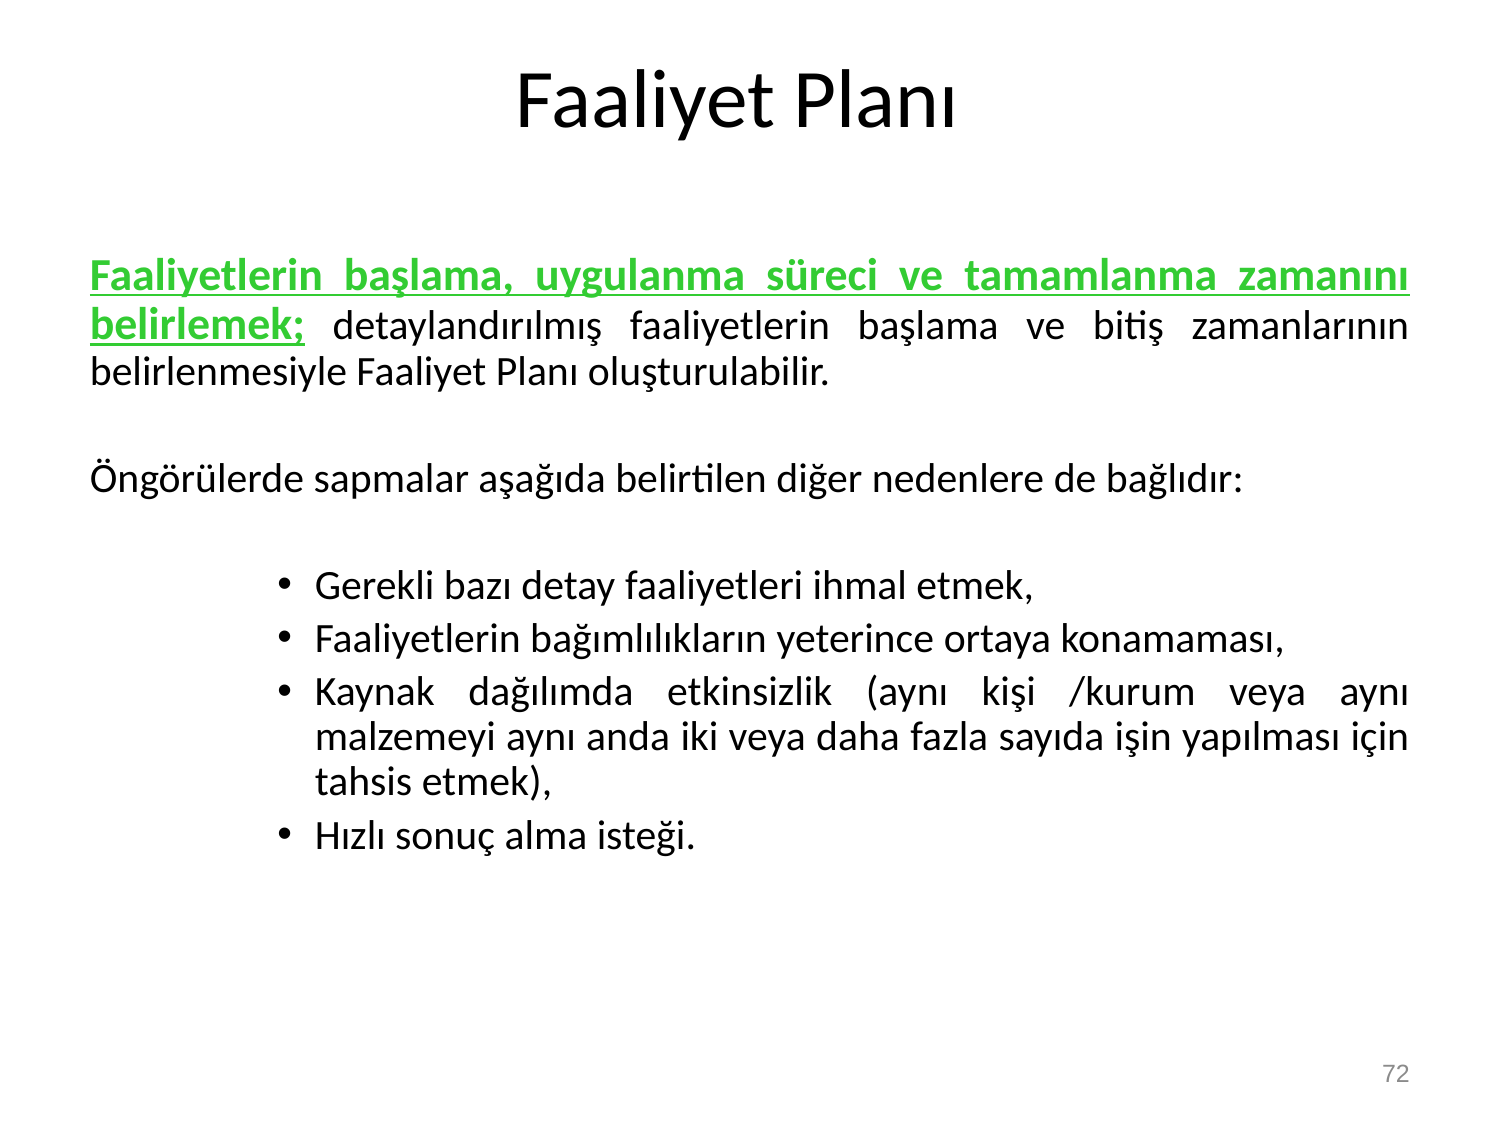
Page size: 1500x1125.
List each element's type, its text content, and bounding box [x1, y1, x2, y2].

slide_number 72 [1074, 1042, 1425, 1103]
title Faaliyet Planı [62, 0, 1413, 188]
list Faaliyetlerin başlama, uygulanma süreci ve tamamlanma zamanını belirlemek; detaylandırılmış faaliyetlerin başlama ve bitiş zamanlarının belirlenmesiyle Faaliyet Planı oluşturulabilir. Öngörülerde sapmalar aşağıda belirtilen diğer nedenlere de bağlıdır: Gerekli bazı detay faaliyetleri ihmal etmek, Faaliyetlerin bağımlılıkların yeterince ortaya konamaması, Kaynak dağılımda etkinsizlik (aynı kişi /kurum veya aynı malzemeyi aynı anda iki veya daha fazla sayıda işin yapılması için tahsis etmek), Hızlı sonuç alma isteği. [74, 243, 1426, 988]
